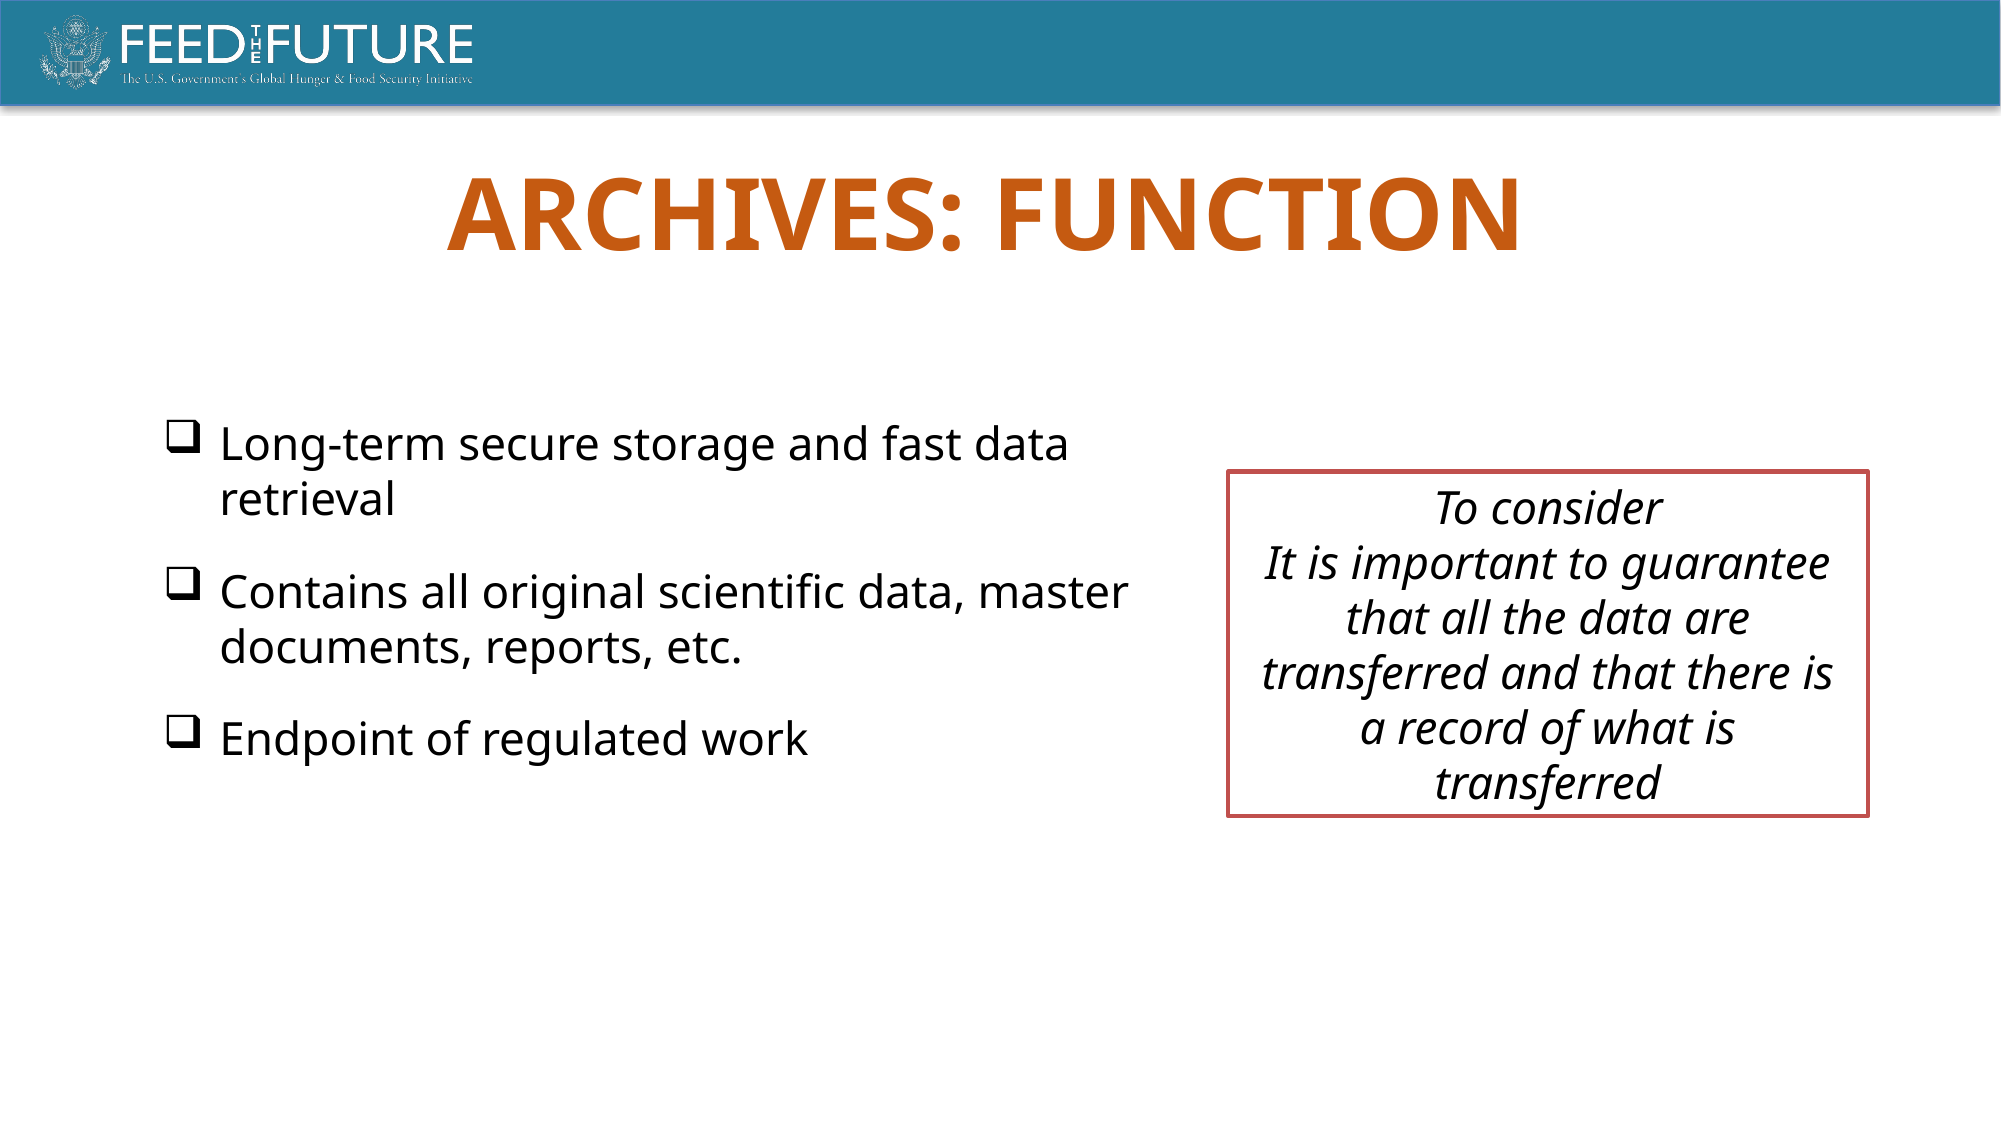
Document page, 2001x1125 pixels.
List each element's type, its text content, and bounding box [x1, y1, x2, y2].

text_box ARCHIVES: FUNCTION [393, 143, 1607, 242]
text_box To consider It is important to guarantee that all the data are transferred and that there is a record of what is transferred [1226, 469, 1870, 818]
text_box Long-term secure storage and fast data retrieval Contains all original scientific data, master documents, reports, etc. Endpoint of regulated work [73, 407, 1229, 760]
